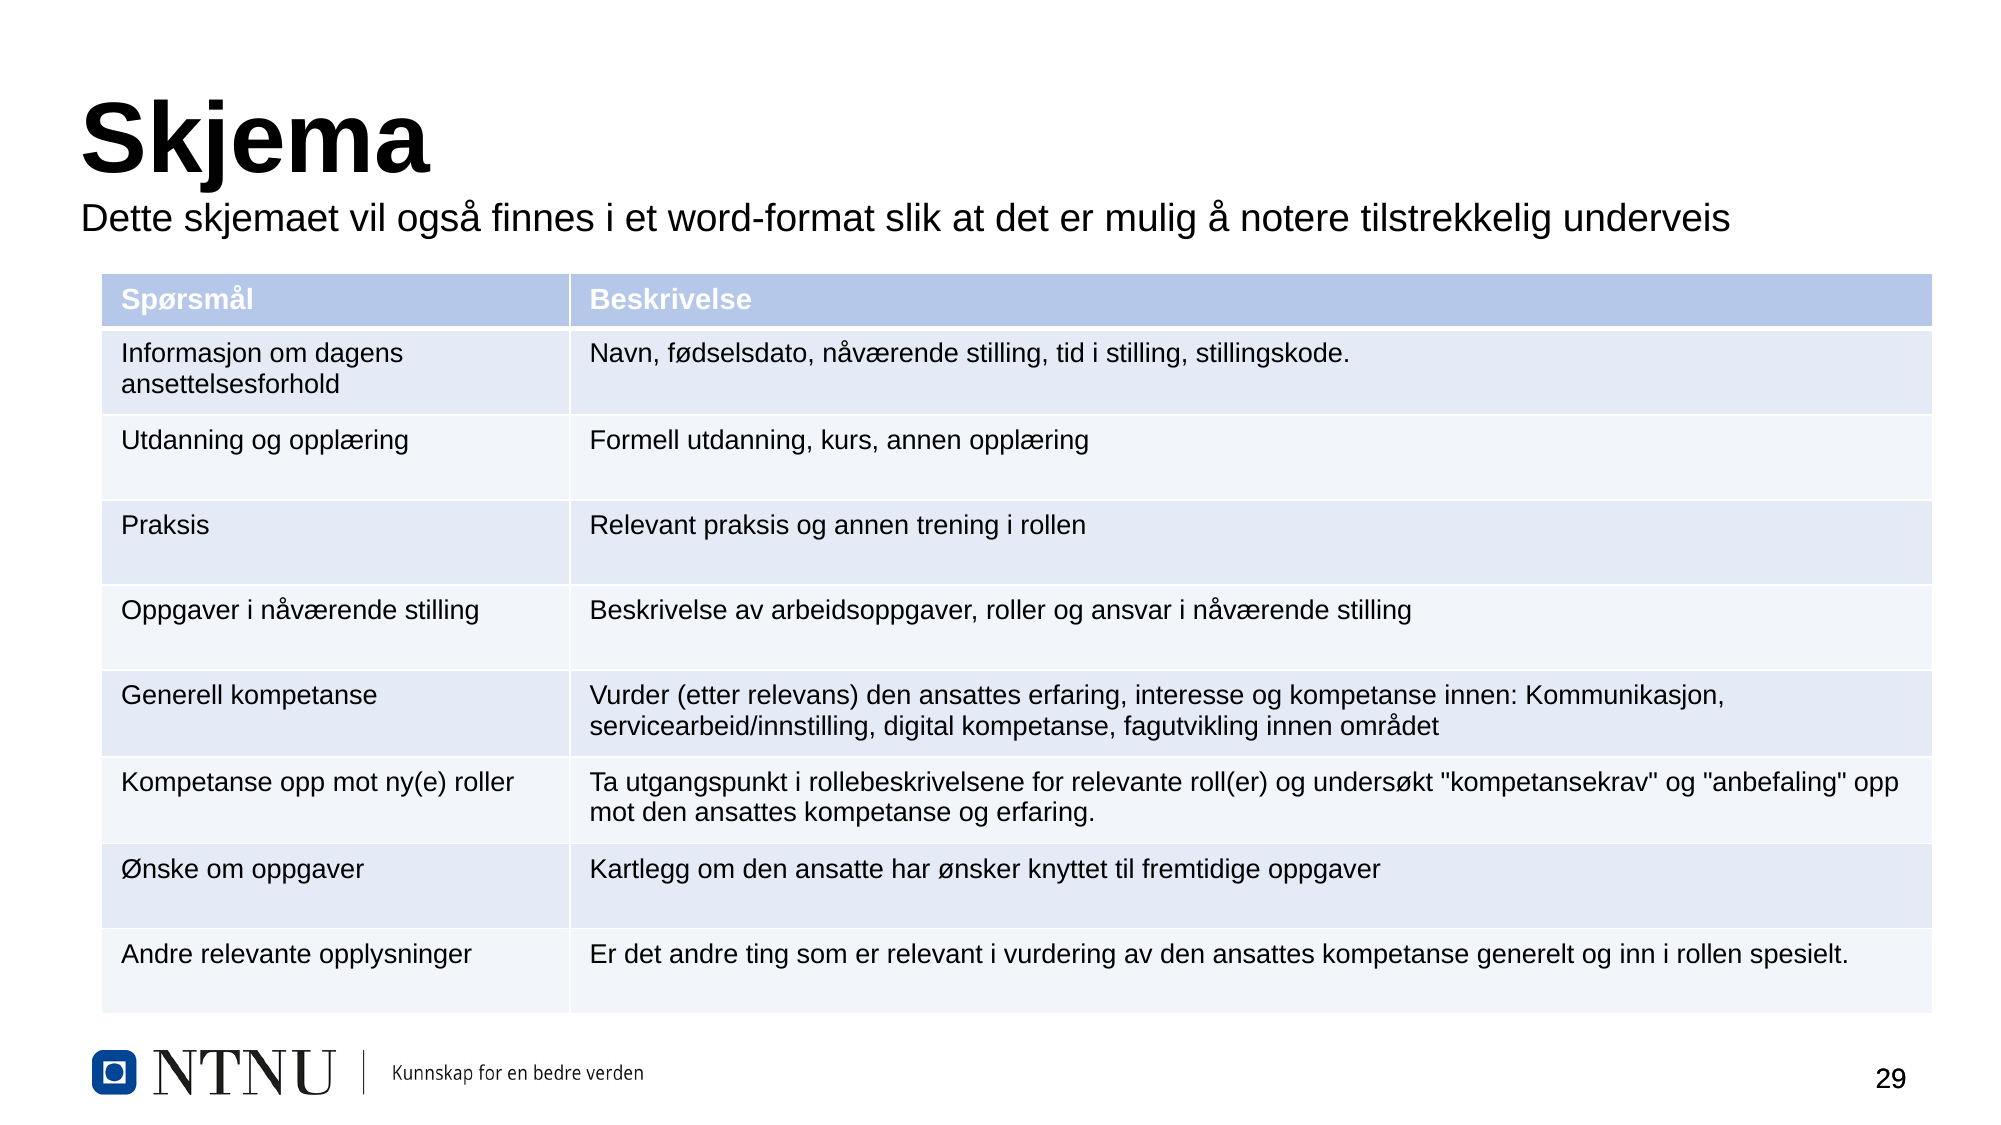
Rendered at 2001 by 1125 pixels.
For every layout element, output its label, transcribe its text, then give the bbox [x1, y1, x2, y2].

table_cell Vurder (etter relevans) den ansattes erfaring, interesse og kompetanse innen: Kommunikasjon, servicearbeid/innstilling, digital kompetanse, fagutvikling innen området [571, 671, 1932, 756]
table_cell Utdanning og opplæring [102, 416, 569, 499]
title Skjema Dette skjemaet vil også finnes i et word-format slik at det er mulig å notere tilstrekkelig underveis [65, 65, 1908, 250]
table_cell Ønske om oppgaver [102, 844, 569, 928]
table_header Beskrivelse [571, 274, 1932, 326]
table_cell Praksis [102, 501, 569, 584]
table_cell Andre relevante opplysninger [102, 929, 569, 1013]
table_cell Oppgaver i nåværende stilling [102, 586, 569, 669]
table_cell Navn, fødselsdato, nåværende stilling, tid i stilling, stillingskode. [571, 331, 1932, 414]
table_cell Ta utgangspunkt i rollebeskrivelsene for relevante roll(er) og undersøkt "kompetansekrav" og "anbefaling" opp mot den ansattes kompetanse og erfaring. [571, 758, 1932, 843]
table_cell Beskrivelse av arbeidsoppgaver, roller og ansvar i nåværende stilling [571, 586, 1932, 669]
table_header Spørsmål [102, 274, 569, 326]
table_cell Kartlegg om den ansatte har ønsker knyttet til fremtidige oppgaver [571, 844, 1932, 928]
picture [92, 1050, 644, 1095]
table_cell Kompetanse opp mot ny(e) roller [102, 758, 569, 843]
table_cell Relevant praksis og annen trening i rollen [571, 501, 1932, 584]
table_cell Informasjon om dagens ansettelsesforhold [102, 331, 569, 414]
table_cell Formell utdanning, kurs, annen opplæring [571, 416, 1932, 499]
table_cell Generell kompetanse [102, 671, 569, 756]
table_cell Er det andre ting som er relevant i vurdering av den ansattes kompetanse generelt og inn i rollen spesielt. [571, 929, 1932, 1013]
